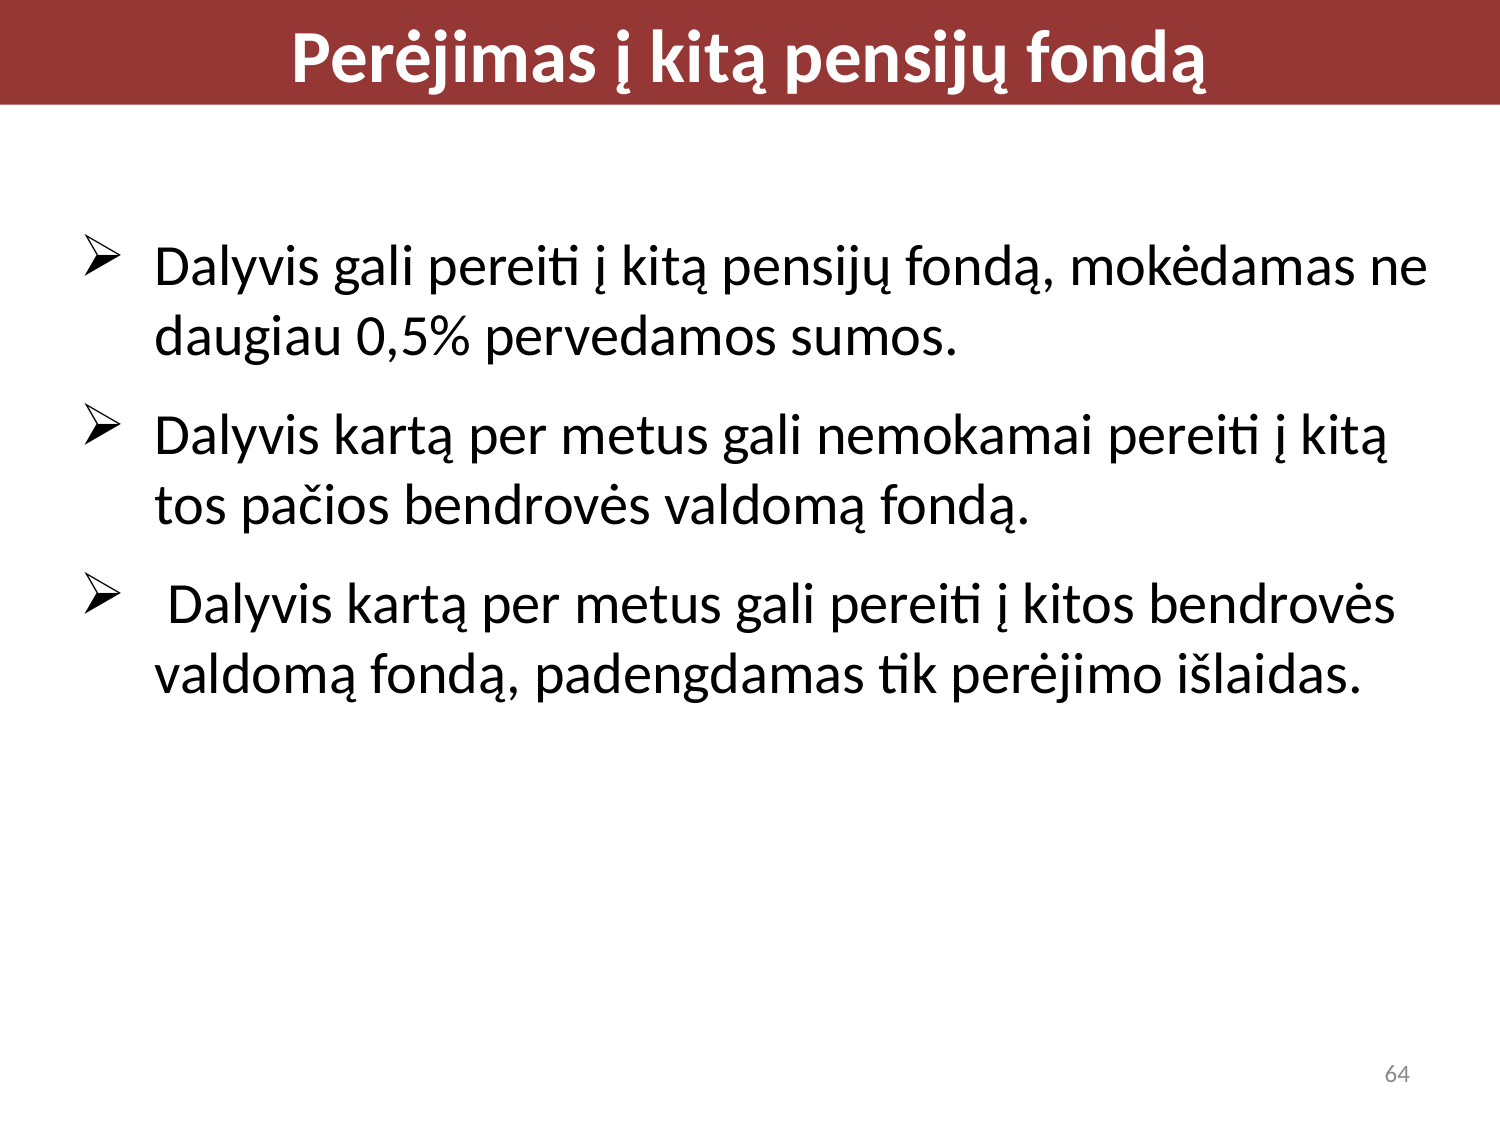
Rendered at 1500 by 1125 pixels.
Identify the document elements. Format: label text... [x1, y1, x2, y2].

text_box Perėjimas į kitą pensijų fondą [0, 0, 1500, 105]
text_box Dalyvis gali pereiti į kitą pensijų fondą, mokėdamas ne daugiau 0,5% pervedamos sumos. Dalyvis kartą per metus gali nemokamai pereiti į kitą tos pačios bendrovės valdomą fondą. Dalyvis kartą per metus gali pereiti į kitos bendrovės valdomą fondą, padengdamas tik perėjimo išlaidas. [64, 219, 1453, 813]
slide_number 64 [1074, 1042, 1425, 1103]
